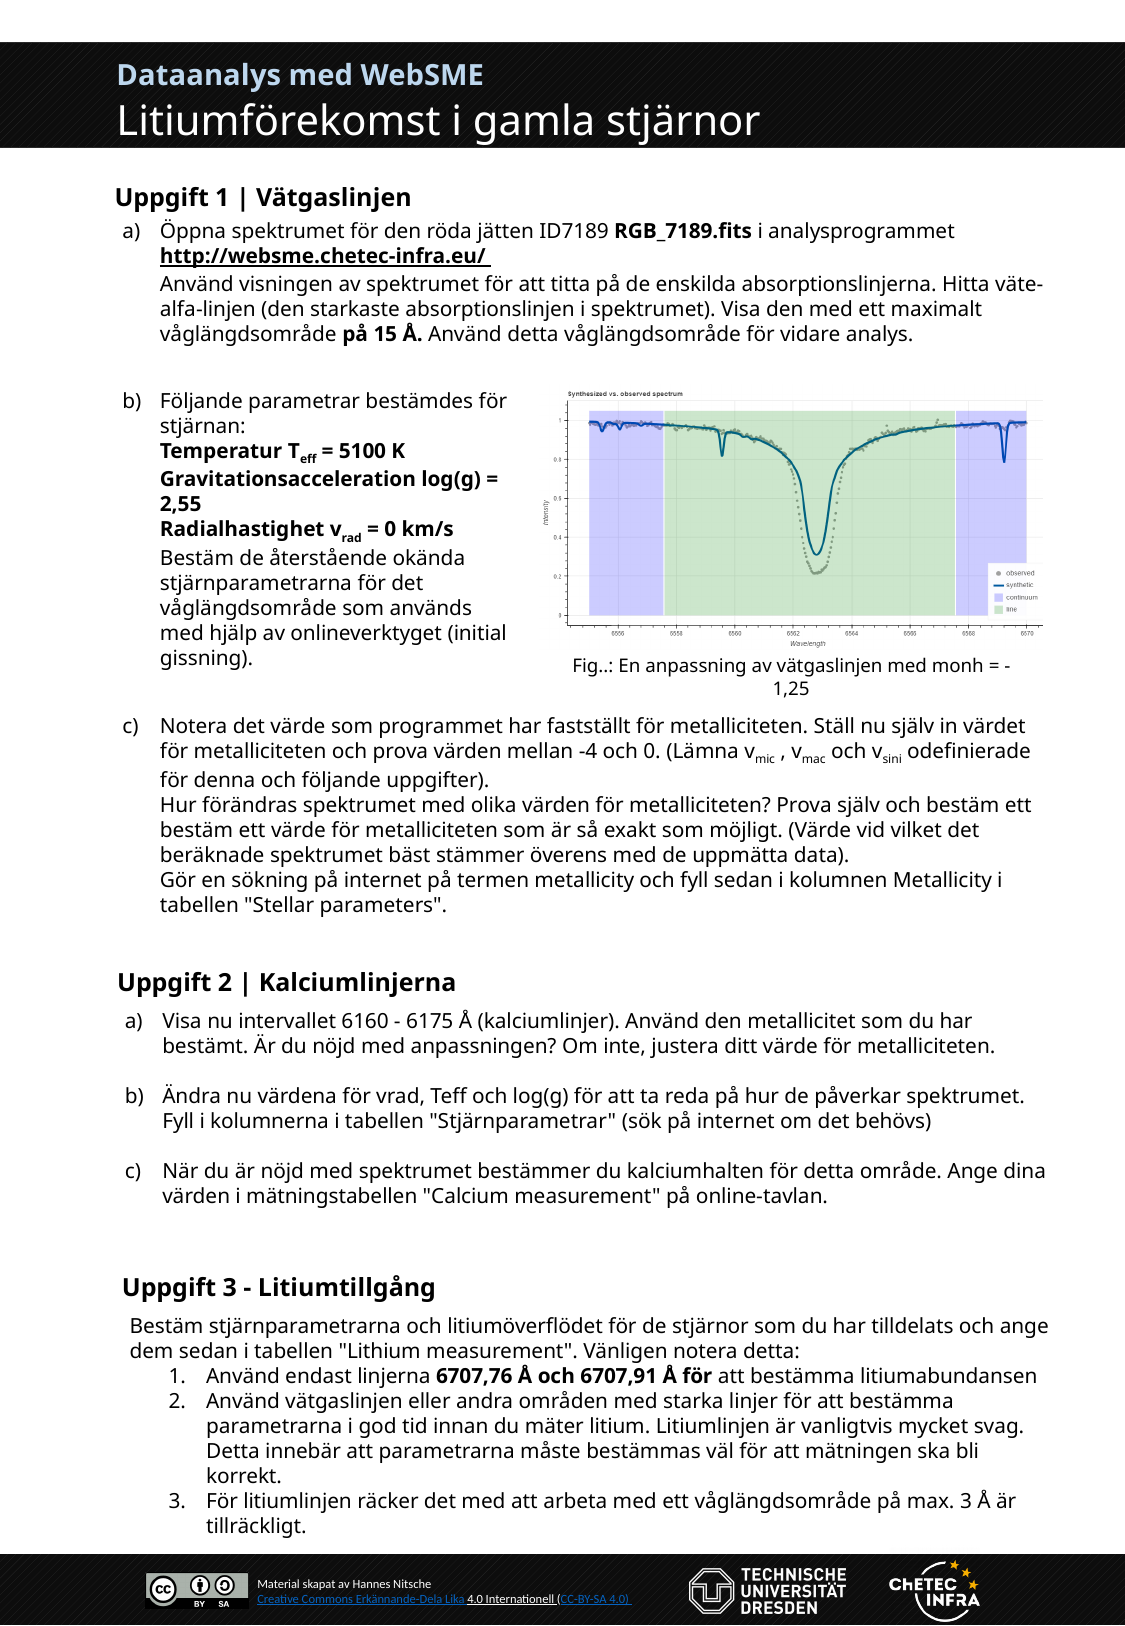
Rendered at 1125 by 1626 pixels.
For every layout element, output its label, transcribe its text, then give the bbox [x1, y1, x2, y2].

text_box Bestäm stjärnparametrarna och litiumöverflödet för de stjärnor som du har tilldelats och ange dem sedan i tabellen "Lithium measurement". Vänligen notera detta: Använd endast linjerna 6707,76 Å och 6707,91 Å för att bestämma litiumabundansen Använd vätgaslinjen eller andra områden med starka linjer för att bestämma parametrarna i god tid innan du mäter litium. Litiumlinjen är vanligtvis mycket svag. Detta innebär att parametrarna måste bestämmas väl för att mätningen ska bli korrekt. För litiumlinjen räcker det med att arbeta med ett våglängdsområde på max. 3 Å är tillräckligt. [108, 1305, 1066, 1545]
text_box Uppgift 3 - Litiumtillgång [107, 1264, 995, 1309]
text_box Fig..: En anpassning av vätgaslinjen med monh = -1,25 [550, 650, 1032, 705]
text_box Visa nu intervallet 6160 - 6175 Å (kalciumlinjer). Använd den metallicitet som du har bestämt. Är du nöjd med anpassningen? Om inte, justera ditt värde för metalliciteten. Ändra nu värdena för vrad, Teff och log(g) för att ta reda på hur de påverkar spektrumet. Fyll i kolumnerna i tabellen "Stjärnparametrar" (sök på internet om det behövs) När du är nöjd med spektrumet bestämmer du kalciumhalten för detta område. Ange dina värden i mätningstabellen "Calcium measurement" på online-tavlan. [103, 1000, 1066, 1216]
picture [888, 1545, 980, 1625]
picture [539, 384, 1043, 650]
text_box Notera det värde som programmet har fastställt för metalliciteten. Ställ nu själv in värdet för metalliciteten och prova värden mellan -4 och 0. (Lämna vmic , vmac och vsini odefinierade för denna och följande uppgifter). Hur förändras spektrumet med olika värden för metalliciteten? Prova själv och bestäm ett bestäm ett värde för metalliciteten som är så exakt som möjligt. (Värde vid vilket det beräknade spektrumet bäst stämmer överens med de uppmätta data). Gör en sökning på internet på termen metallicity och fyll sedan i kolumnen Metallicity i tabellen "Stellar parameters". [101, 705, 1066, 942]
text_box Uppgift 1 | Vätgaslinjen [99, 174, 988, 219]
picture [689, 1568, 846, 1614]
text_box Material skapat av Hannes Nitsche Creative Commons Erkännande-Dela Lika 4.0 Internationell (CC-BY-SA 4.0) [242, 1557, 652, 1624]
text_box Öppna spektrumet för den röda jätten ID7189 RGB_7189.fits i analysprogrammet http://websme.chetec-infra.eu/ Använd visningen av spektrumet för att titta på de enskilda absorptionslinjerna. Hitta väte-alfa-linjen (den starkaste absorptionslinjen i spektrumet). Visa den med ett maximalt våglängdsområde på 15 Å. Använd detta våglängdsområde för vidare analys. [101, 210, 1066, 353]
text_box Följande parametrar bestämdes för stjärnan: Temperatur Teff = 5100 K Gravitationsacceleration log(g) = 2,55 Radialhastighet vrad = 0 km/s Bestäm de återstående okända stjärnparametrarna för det våglängdsområde som används med hjälp av onlineverktyget (initial gissning). [101, 380, 540, 677]
title Litiumförekomst i gamla stjärnor [101, 99, 1048, 152]
text_box Uppgift 2 | Kalciumlinjerna [102, 959, 990, 1005]
text_box Dataanalys med WebSME [101, 52, 1048, 99]
picture [145, 1572, 249, 1609]
